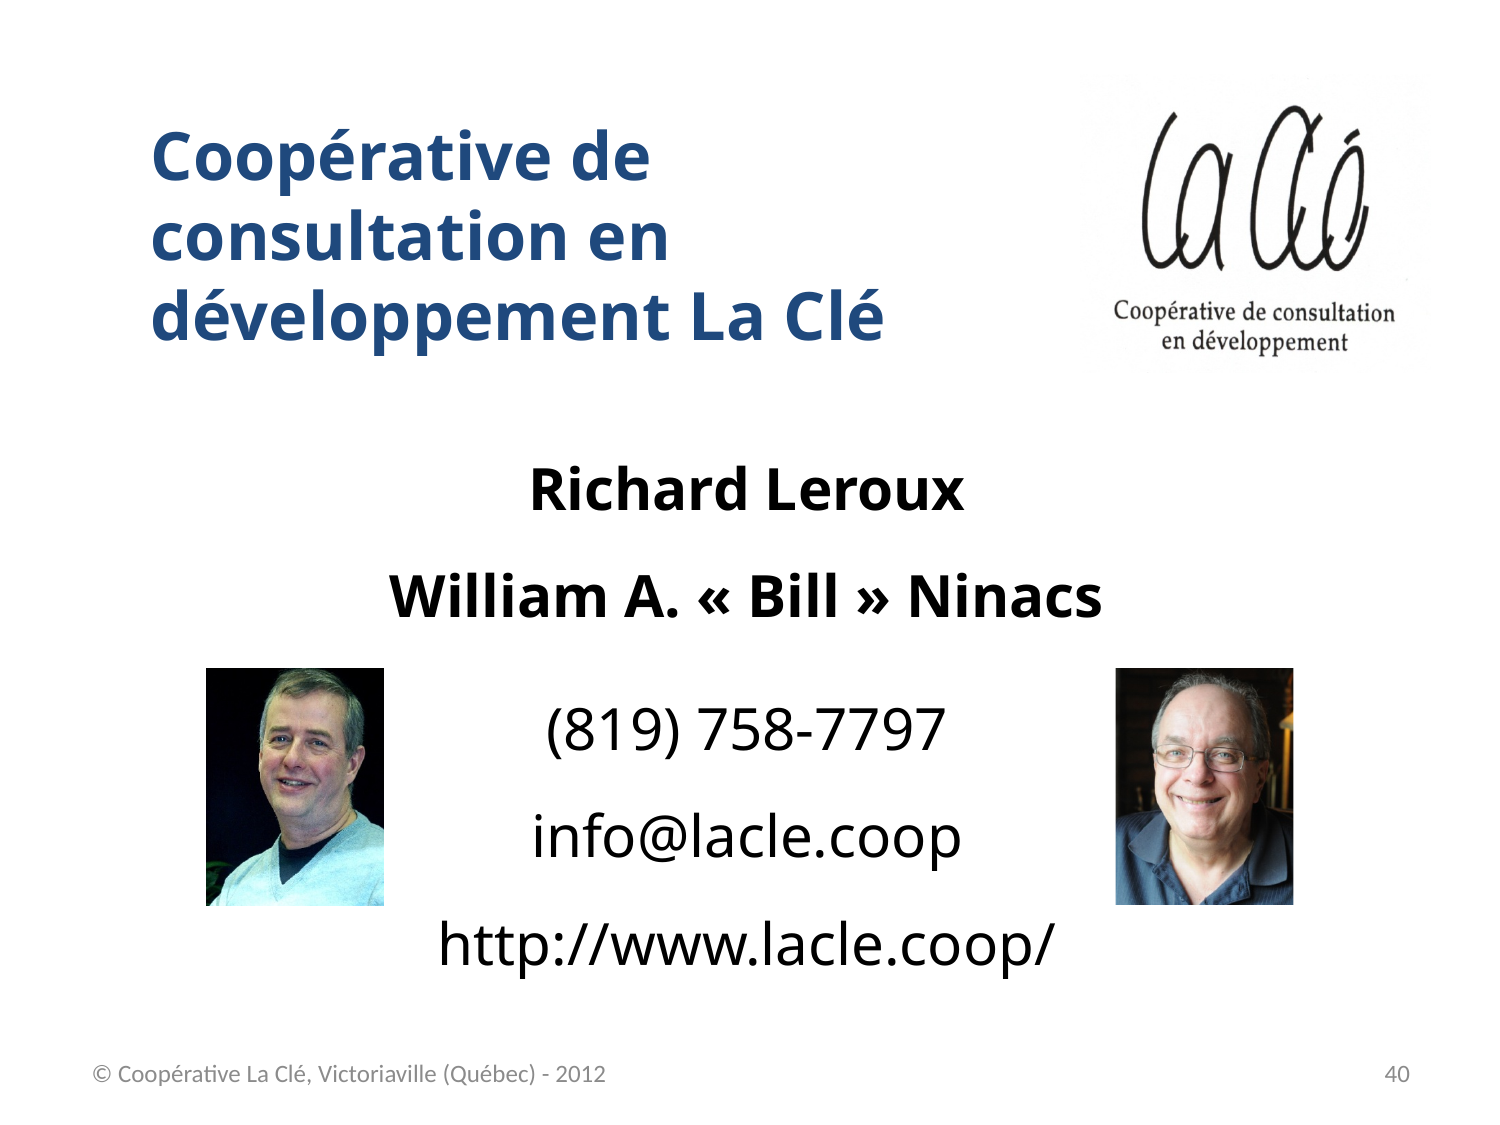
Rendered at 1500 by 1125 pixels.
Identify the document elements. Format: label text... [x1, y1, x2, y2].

text_box Richard Leroux William A. « Bill » Ninacs (819) 758-7797 info@lacle.coop http://www.lacle.coop/ [112, 444, 1382, 1006]
footer © Coopérative La Clé, Victoriaville (Québec) - 2012 [76, 1042, 668, 1103]
slide_number 40 [1074, 1042, 1425, 1103]
picture [206, 668, 385, 906]
text_box Coopérative de consultation en développement La Clé [135, 106, 1061, 407]
picture [1115, 668, 1294, 906]
picture [1080, 74, 1431, 373]
